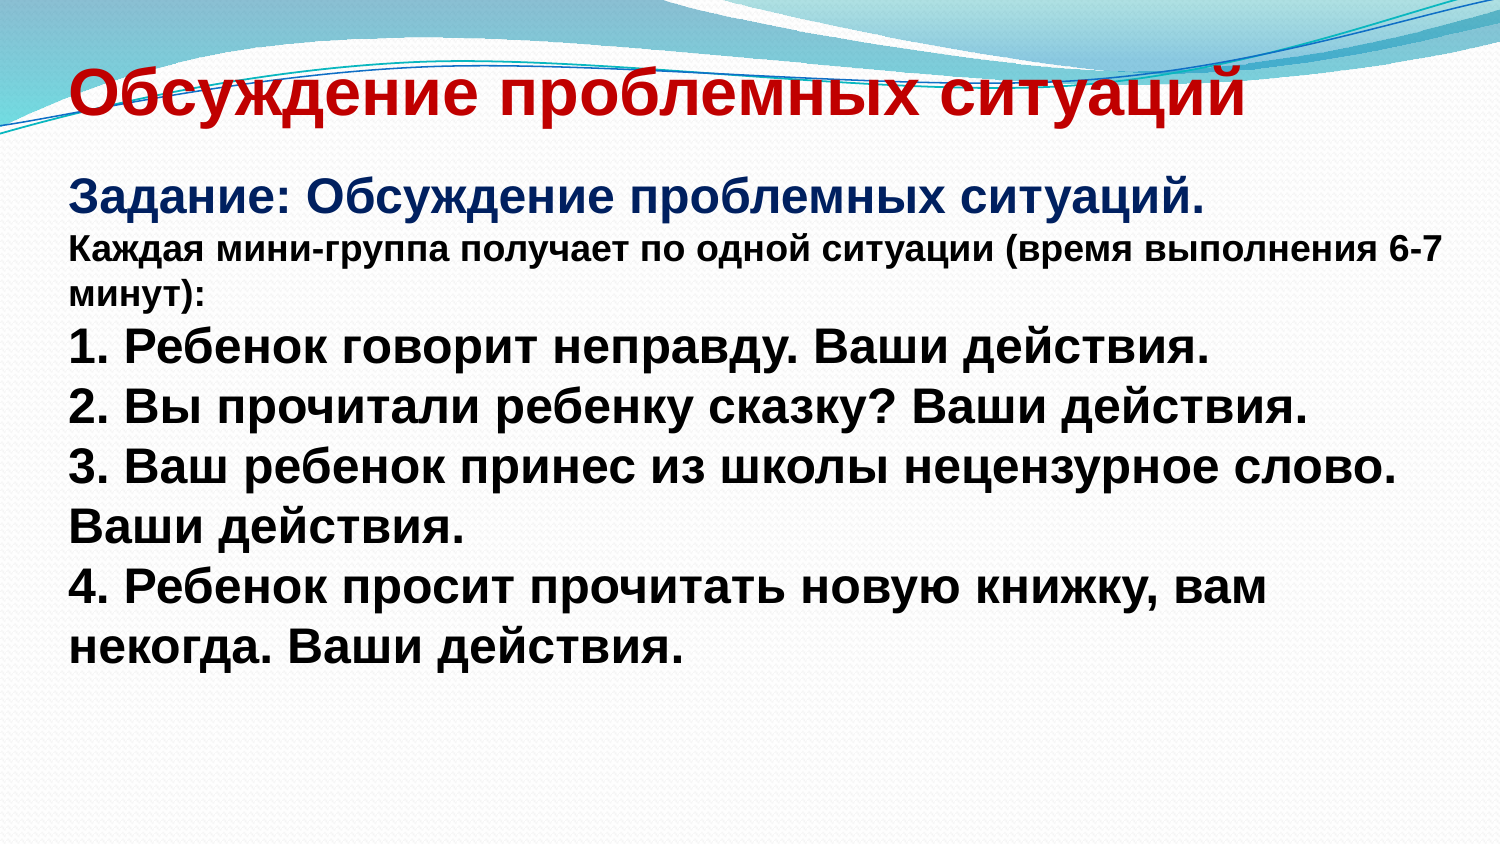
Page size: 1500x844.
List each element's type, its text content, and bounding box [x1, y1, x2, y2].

text_box Обсуждение проблемных ситуаций Задание: Обсуждение проблемных ситуаций. Каждая мини-группа получает по одной ситуации (время выполнения 6-7 минут): 1. Ребенок говорит неправду. Ваши действия. 2. Вы прочитали ребенку сказку? Ваши действия. 3. Ваш ребенок принес из школы нецензурное слово. Ваши действия. 4. Ребенок просит прочитать новую книжку, вам некогда. Ваши действия. [53, 41, 1483, 682]
